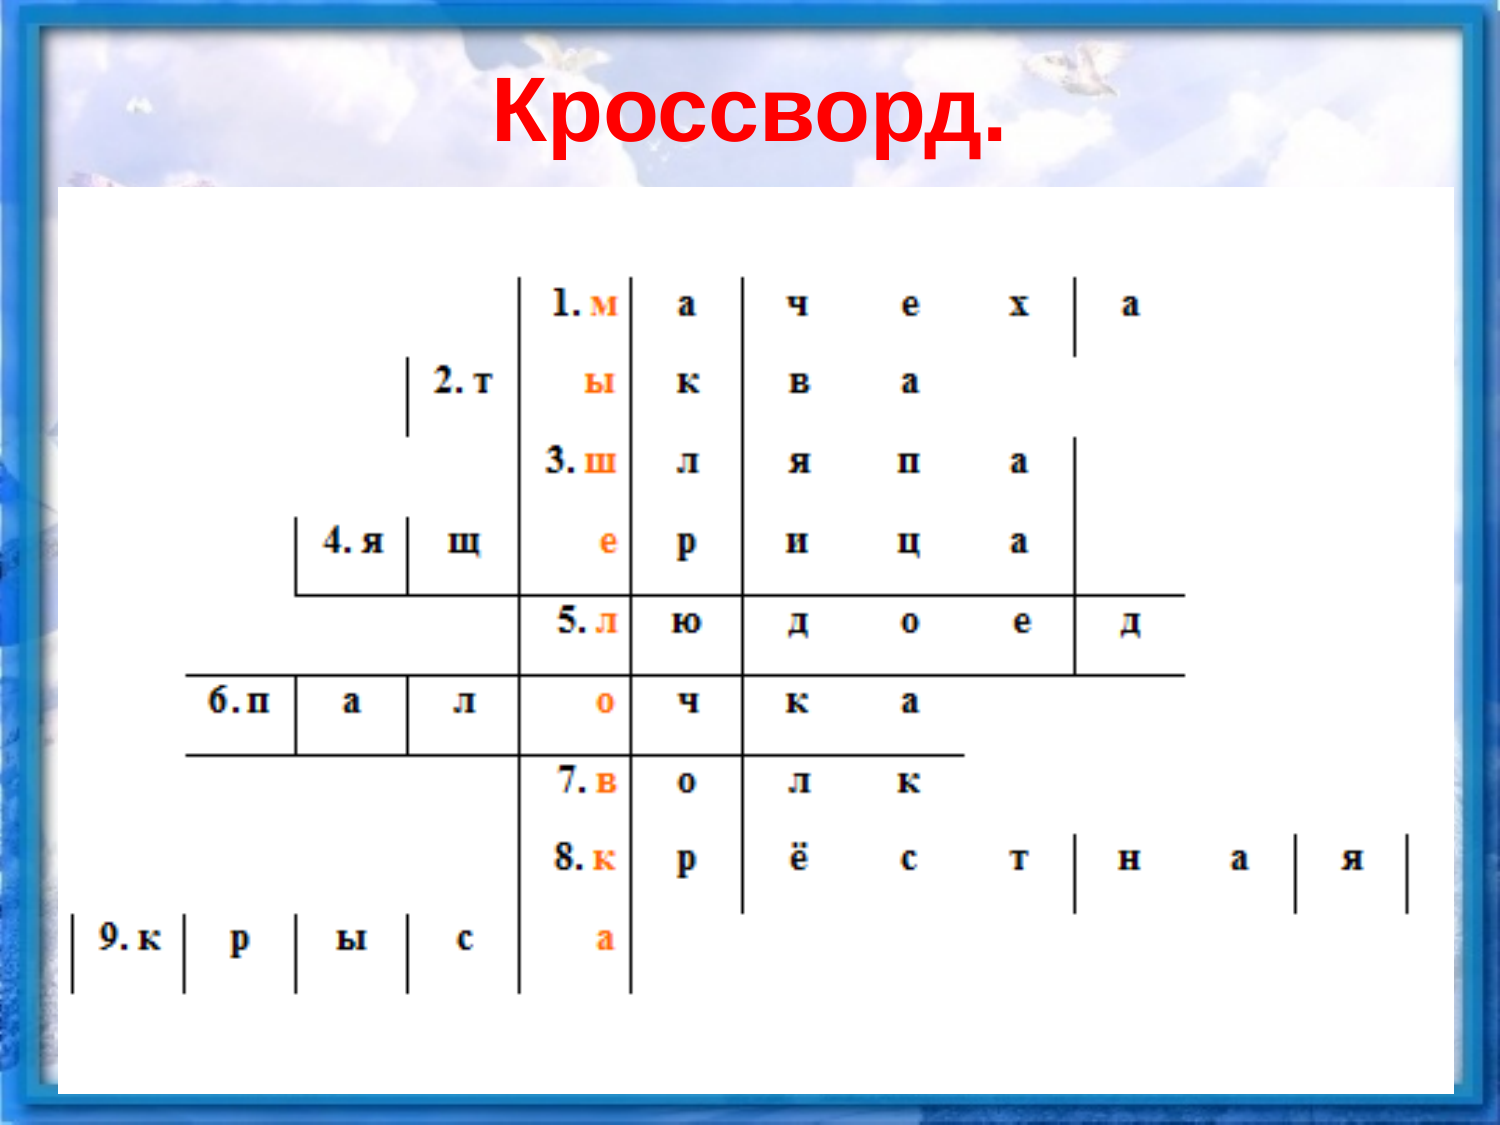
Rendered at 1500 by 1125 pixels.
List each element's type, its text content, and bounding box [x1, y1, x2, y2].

picture [0, 0, 1500, 1125]
title Кроссворд. [74, 44, 1426, 165]
